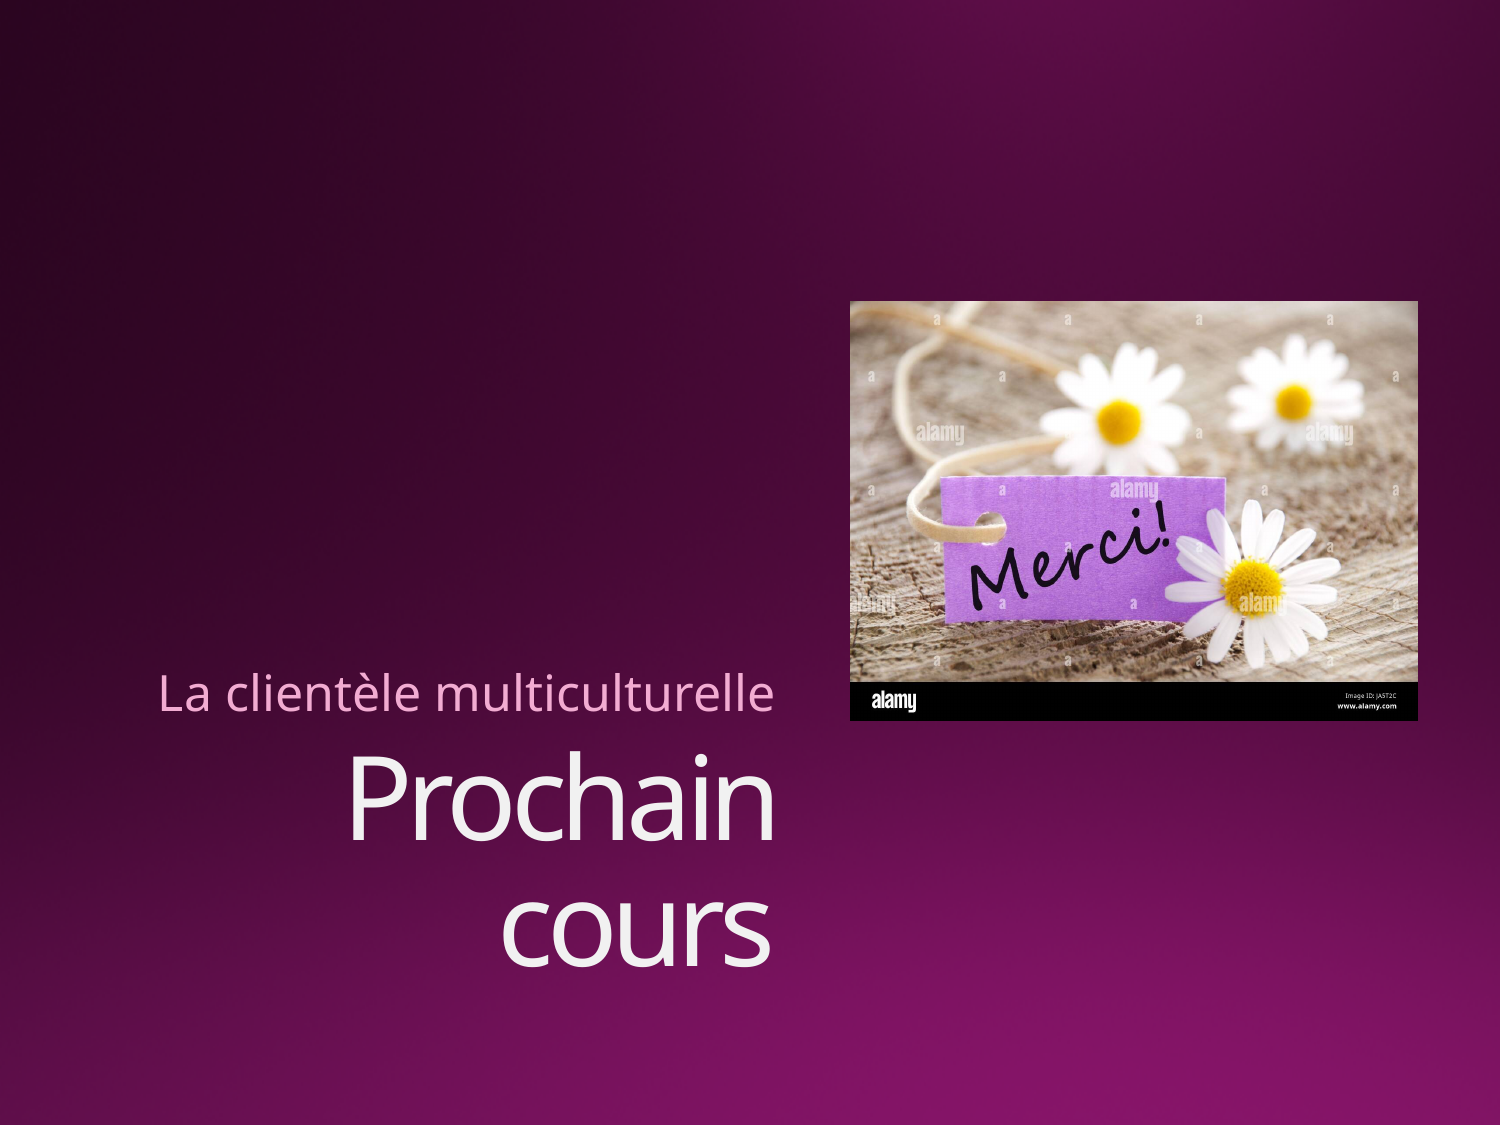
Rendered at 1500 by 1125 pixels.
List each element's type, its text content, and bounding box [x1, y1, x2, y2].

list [850, 301, 1418, 721]
title Prochain cours [76, 732, 791, 1002]
picture [0, 0, 1500, 1125]
list La clientèle multiculturelle [76, 606, 791, 730]
